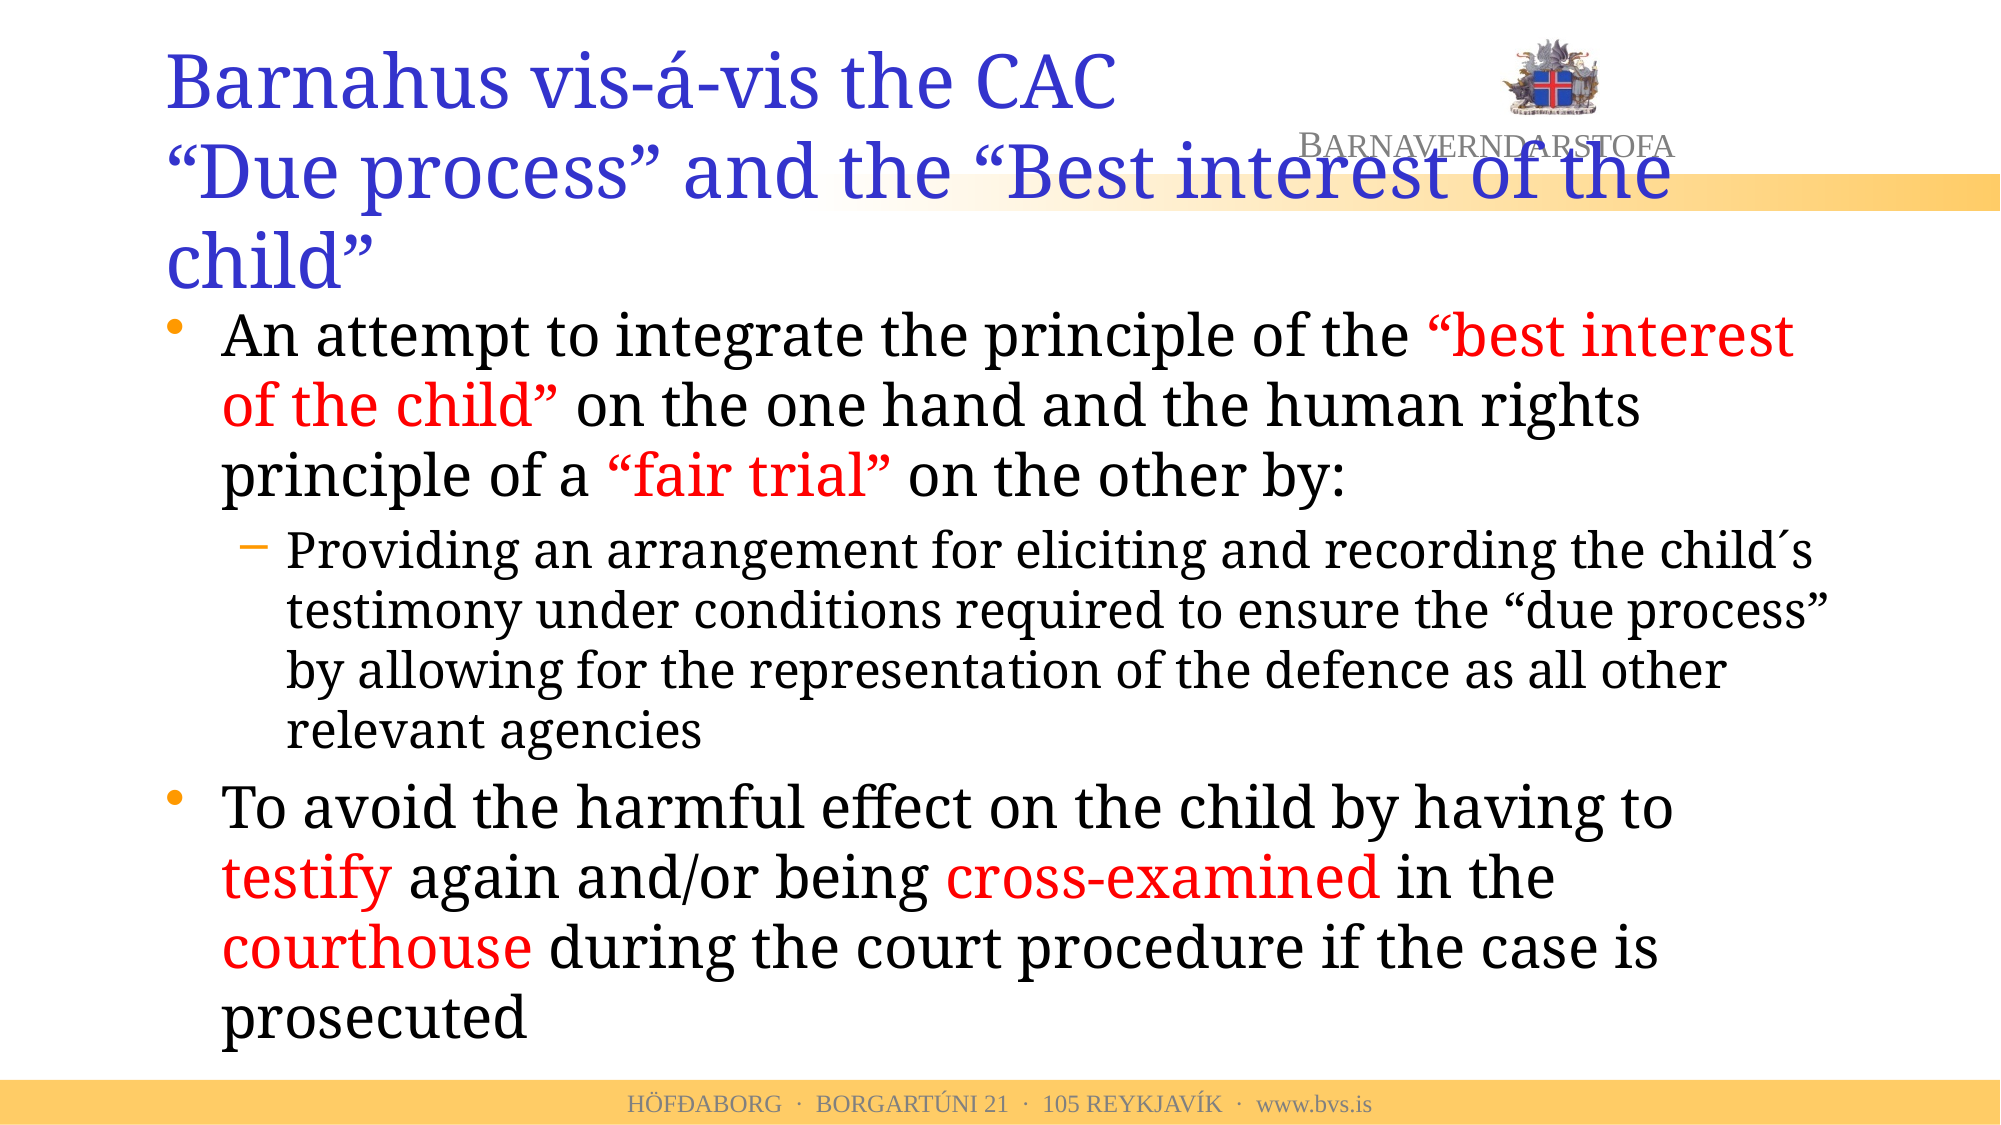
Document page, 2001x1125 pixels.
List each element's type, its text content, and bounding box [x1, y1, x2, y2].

list An attempt to integrate the principle of the “best interest of the child” on the one hand and the human rights principle of a “fair trial” on the other by: Providing an arrangement for eliciting and recording the child´s testimony under conditions required to ensure the “due process” by allowing for the representation of the defence as all other relevant agencies To avoid the harmful effect on the child by having to testify again and/or being cross-examined in the courthouse during the court procedure if the case is prosecuted [149, 290, 1851, 1028]
title Barnahus vis-á-vis the CAC “Due process” and the “Best interest of the child” [149, 90, 1851, 247]
picture [1500, 37, 1600, 90]
